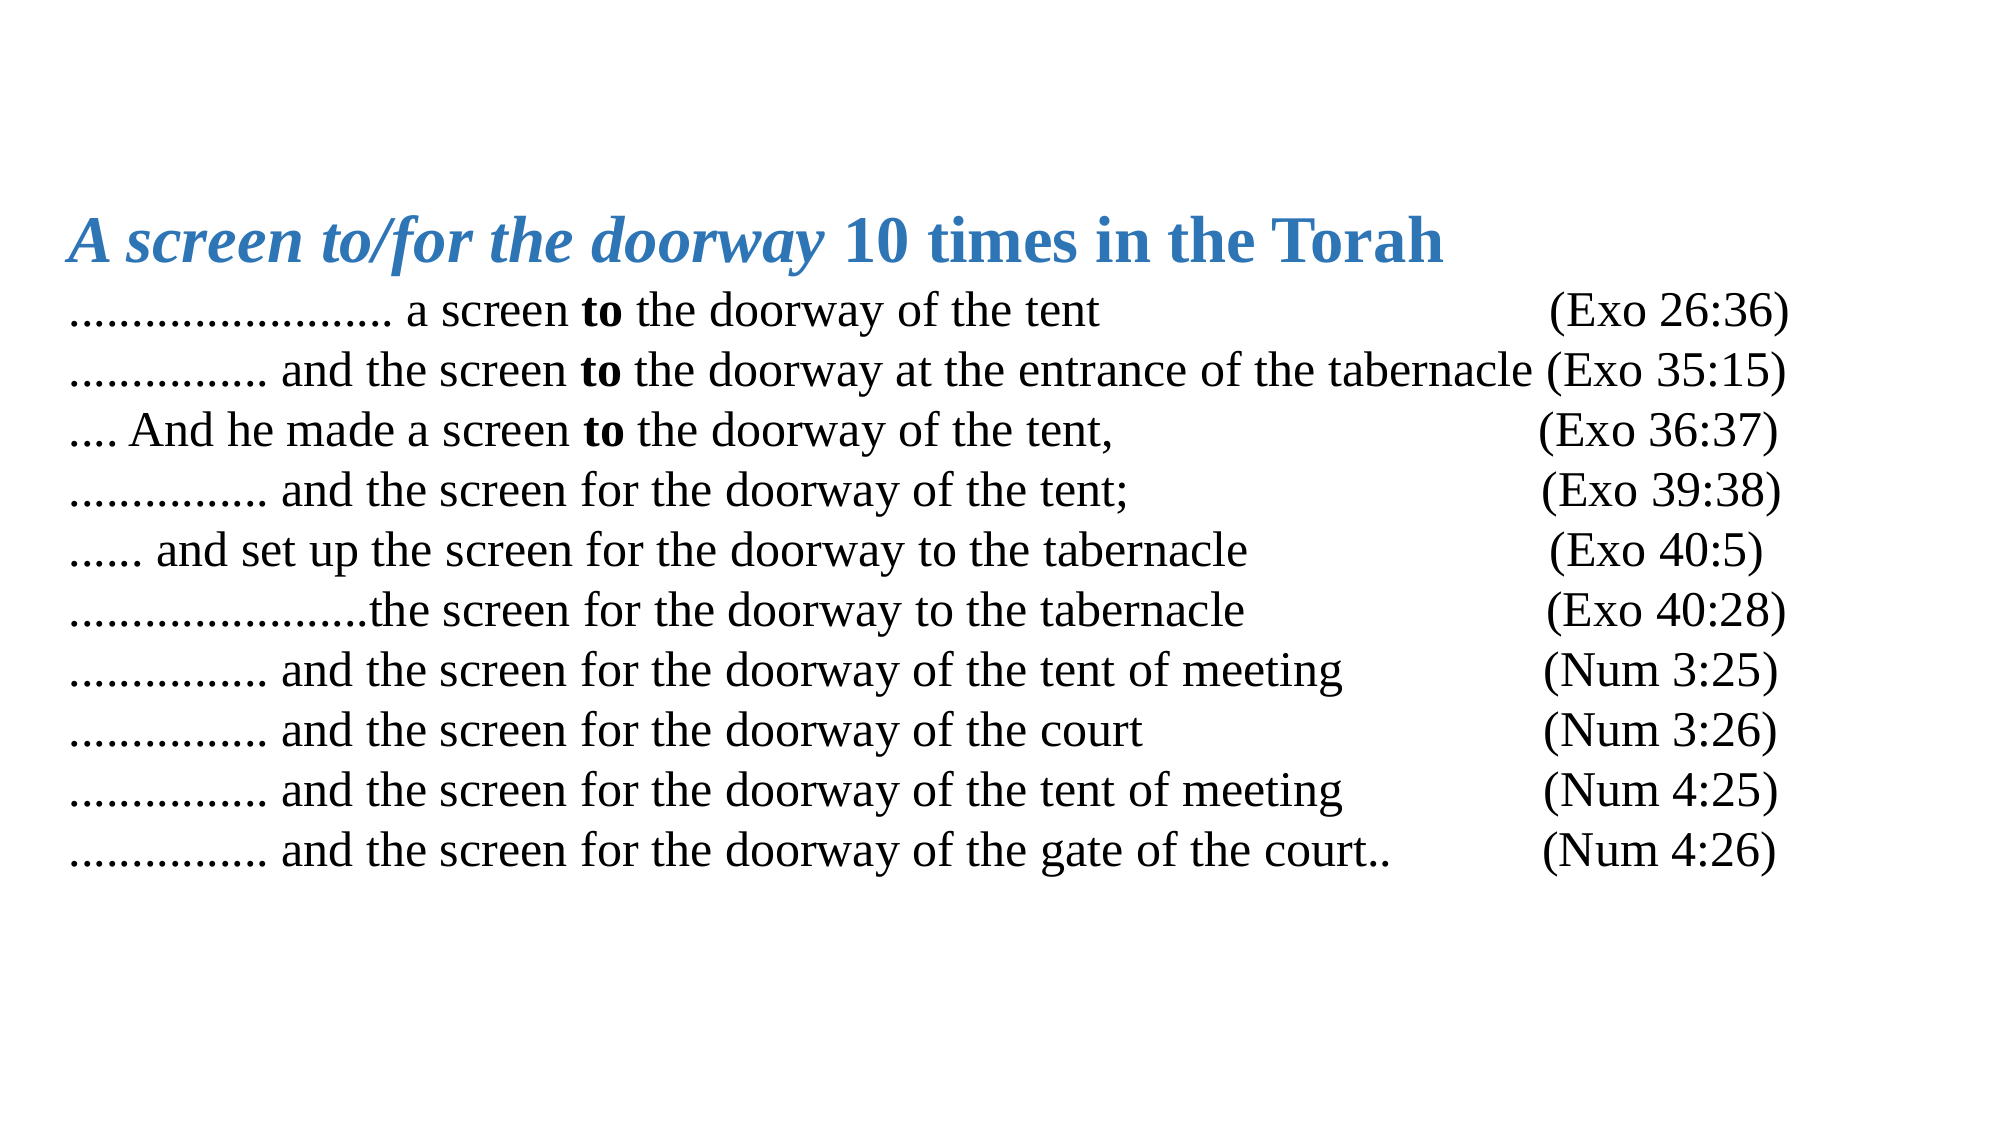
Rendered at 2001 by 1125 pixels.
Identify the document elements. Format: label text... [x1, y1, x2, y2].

text_box A screen to/for the doorway 10 times in the Torah .......................... a screen to the doorway of the tent (Exo 26:36) ................ and the screen to the doorway at the entrance of the tabernacle (Exo 35:15) .... And he made a screen to the doorway of the tent, (Exo 36:37) ................ and the screen for the doorway of the tent; (Exo 39:38) ...... and set up the screen for the doorway to the tabernacle (Exo 40:5) ........................the screen for the doorway to the tabernacle (Exo 40:28) ................ and the screen for the doorway of the tent of meeting (Num 3:25) ................ and the screen for the doorway of the court (Num 3:26) ................ and the screen for the doorway of the tent of meeting (Num 4:25) ................ and the screen for the doorway of the gate of the court.. (Num 4:26) [54, 188, 1892, 884]
